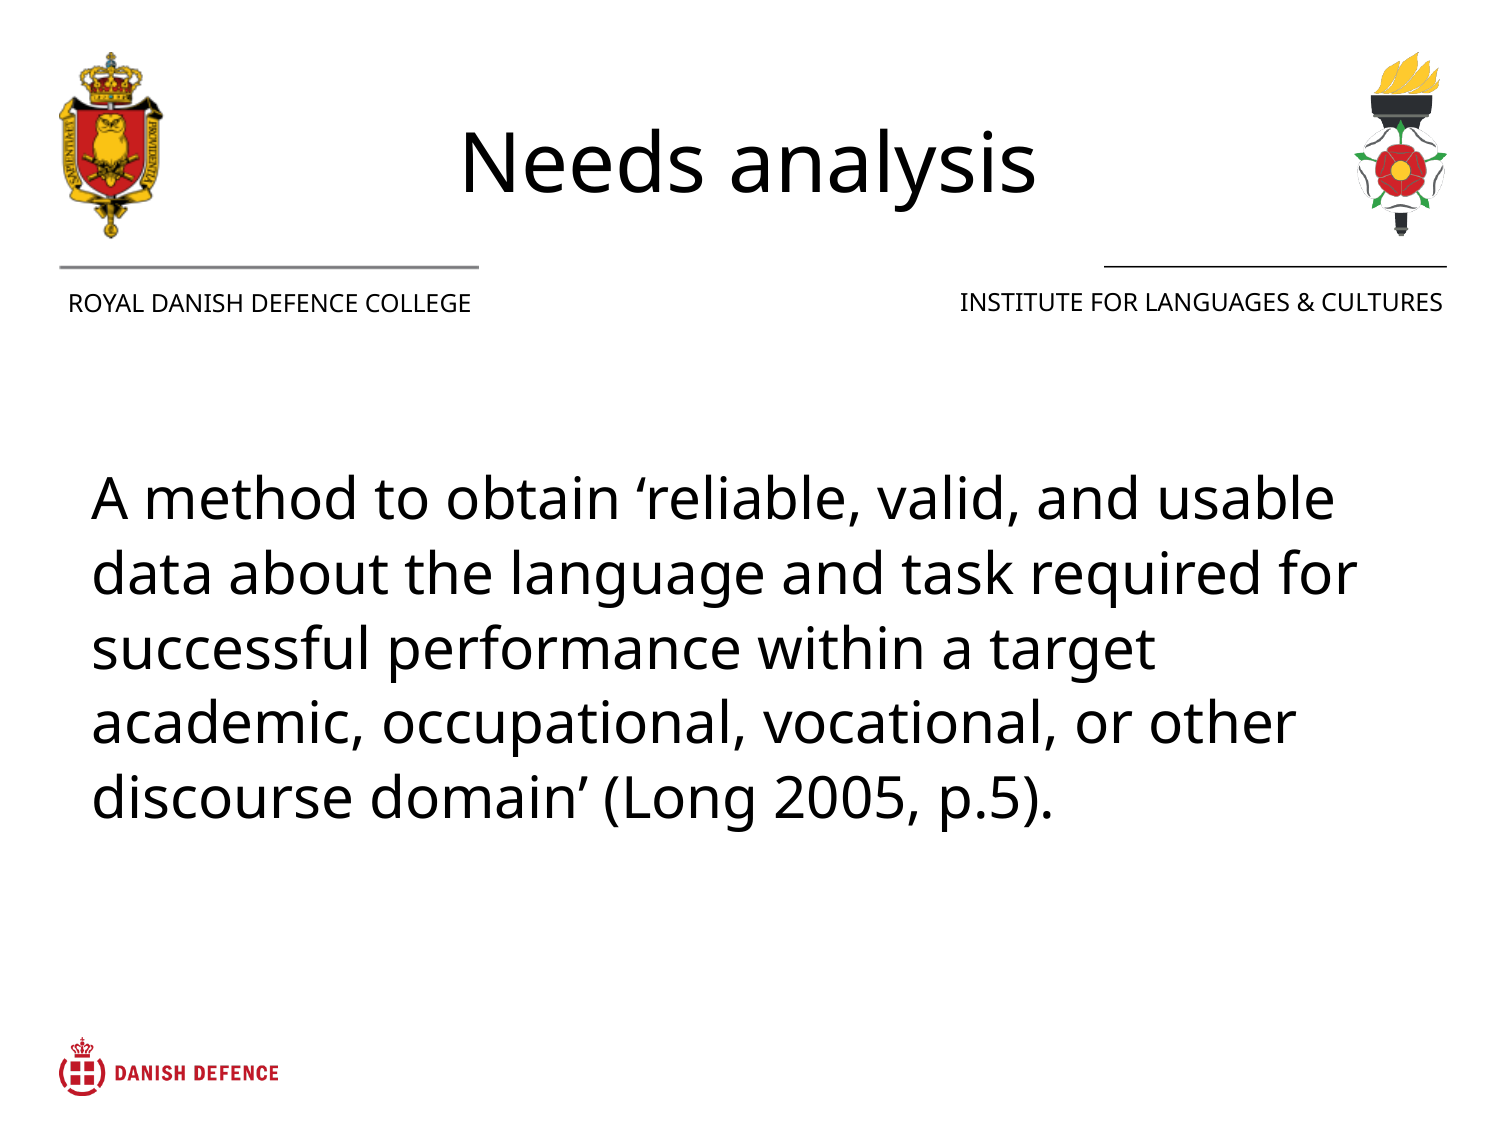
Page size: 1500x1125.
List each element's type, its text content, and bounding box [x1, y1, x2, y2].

list Needs analysis [215, 101, 1283, 209]
picture [59, 52, 479, 279]
text_box A method to obtain ‘reliable, valid, and usable data about the language and task required for successful performance within a target academic, occupational, vocational, or other discourse domain’ (Long 2005, p.5). [76, 448, 1459, 838]
picture [1104, 52, 1447, 278]
picture [59, 1037, 278, 1096]
